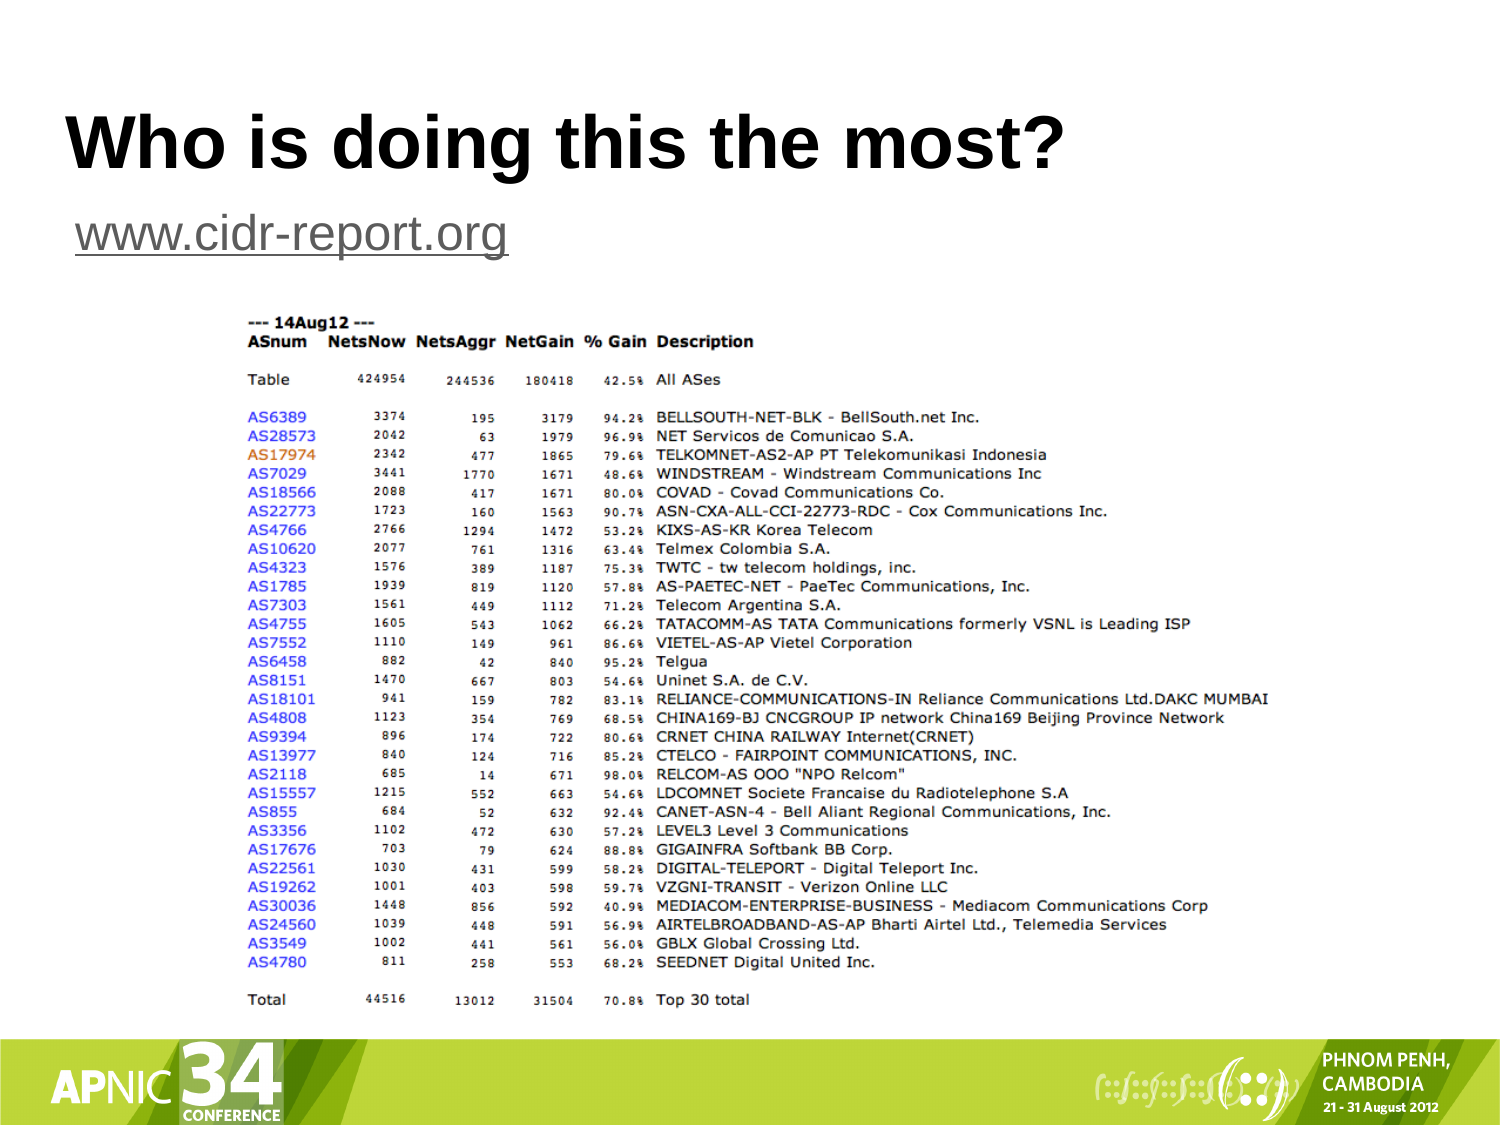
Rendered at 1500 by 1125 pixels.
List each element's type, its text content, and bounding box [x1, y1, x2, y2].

picture [228, 305, 1282, 1012]
list www.cidr-report.org [75, 200, 1321, 327]
picture [0, 1039, 1500, 1125]
title Who is doing this the most? [64, 45, 1436, 233]
